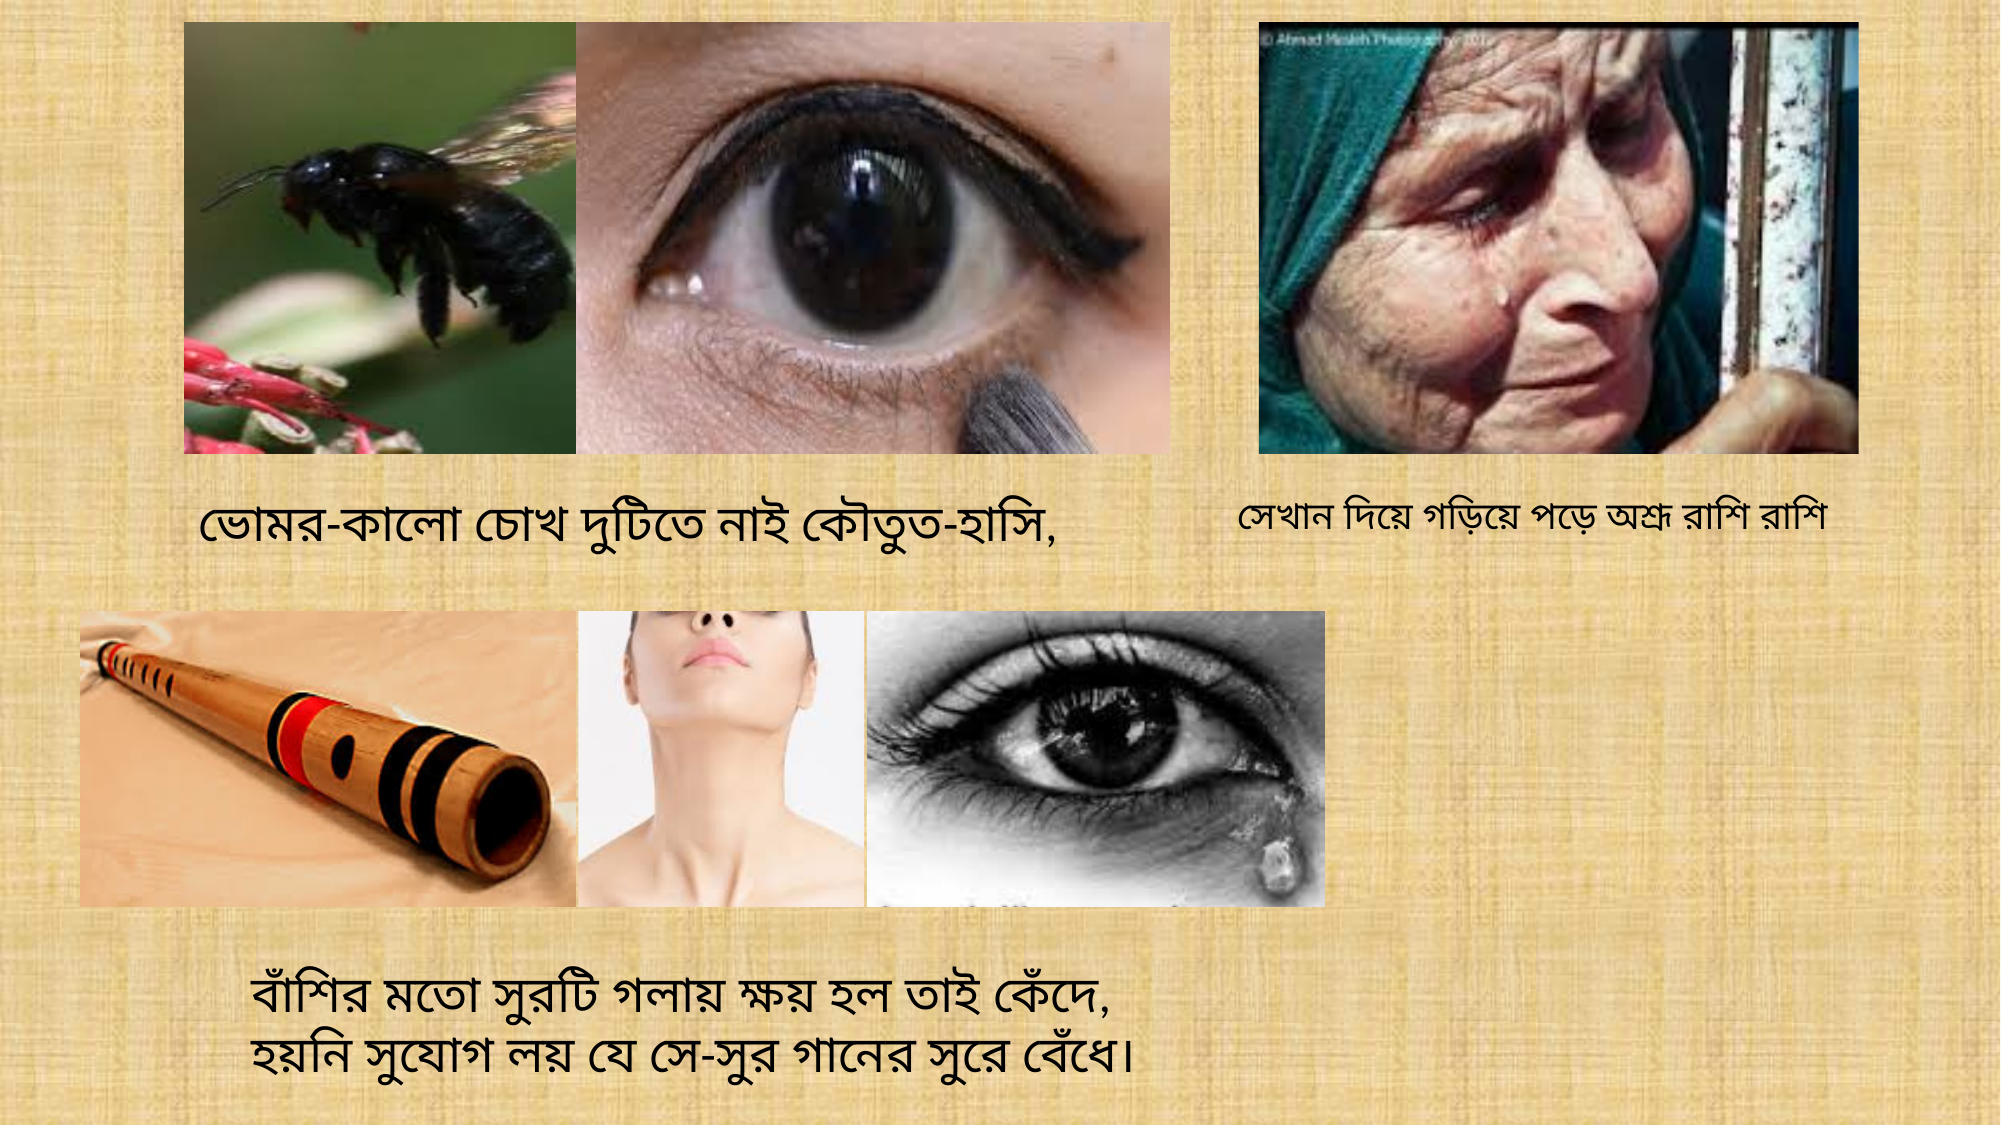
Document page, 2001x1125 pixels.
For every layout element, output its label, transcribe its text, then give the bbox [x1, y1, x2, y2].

picture [0, 0, 2001, 1125]
text_box বাঁশির মতো সুরটি গলায় ক্ষয় হল তাই কেঁদে, হয়নি সুযোগ লয় যে সে-সুর গানের সুরে বেঁধে। [236, 954, 1223, 1090]
text_box ভোমর-কালো চোখ দুটিতে নাই কৌতুত-হাসি, [184, 484, 1170, 560]
text_box সেখান দিয়ে গড়িয়ে পড়ে অশ্রূ রাশি রাশি [1222, 484, 1882, 545]
